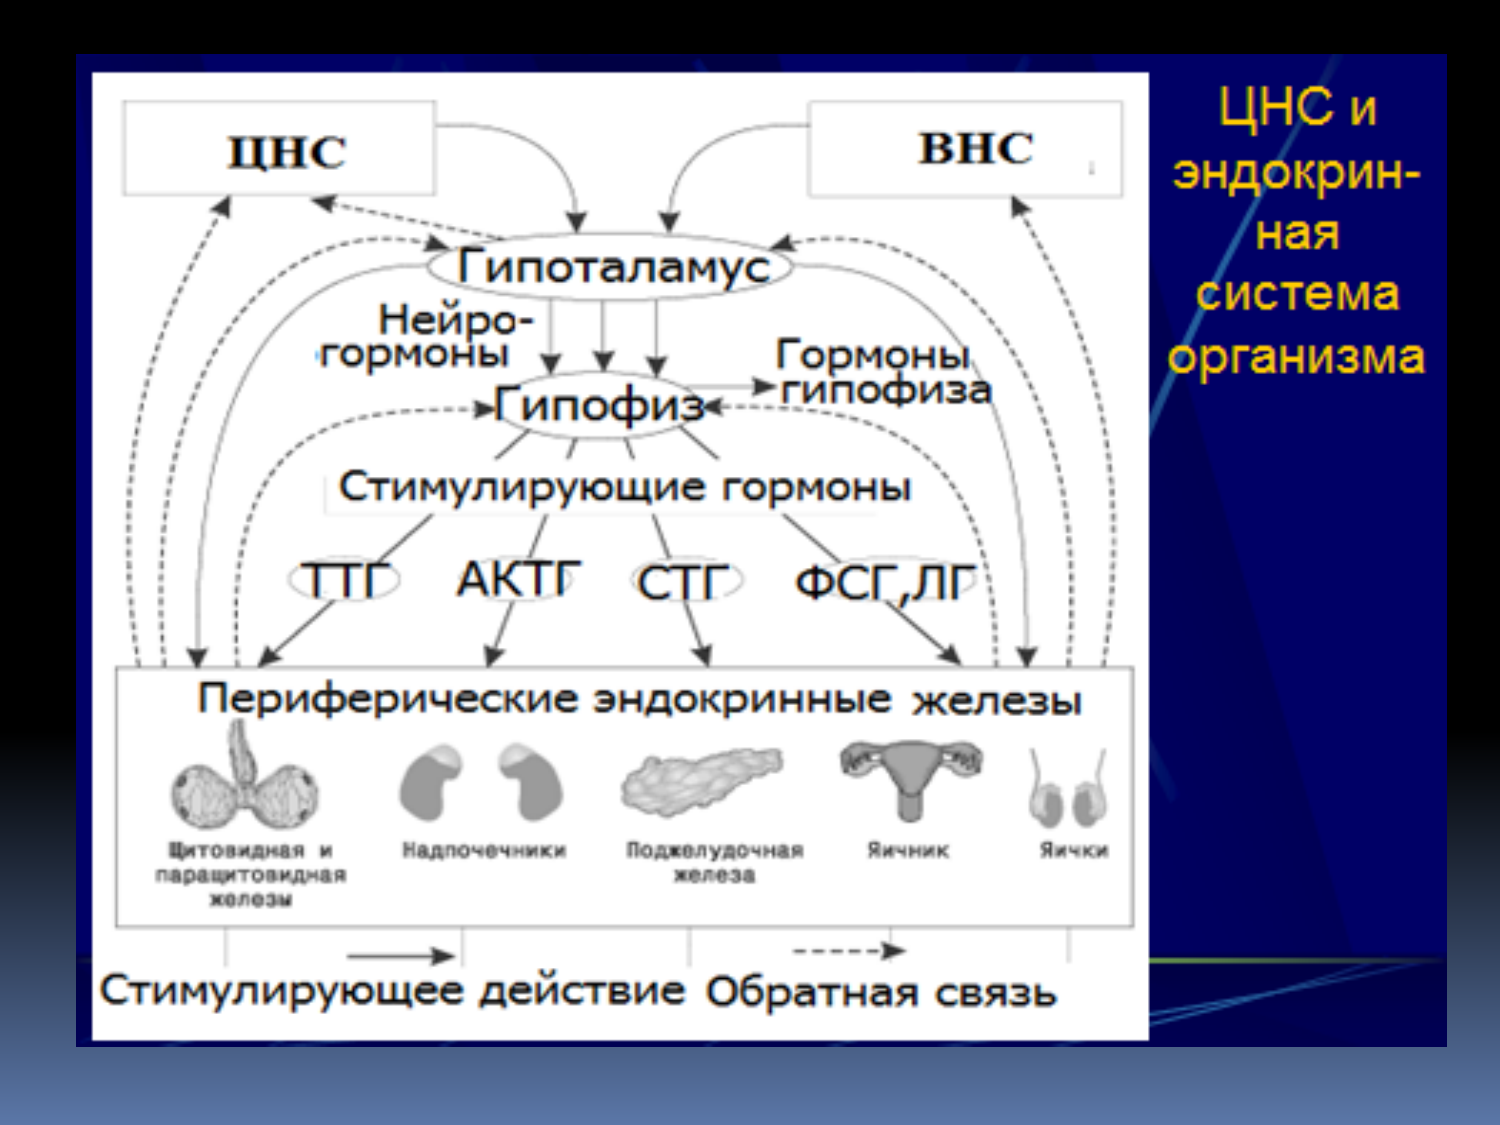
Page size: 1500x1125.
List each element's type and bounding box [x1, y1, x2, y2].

list [75, 54, 1448, 1048]
